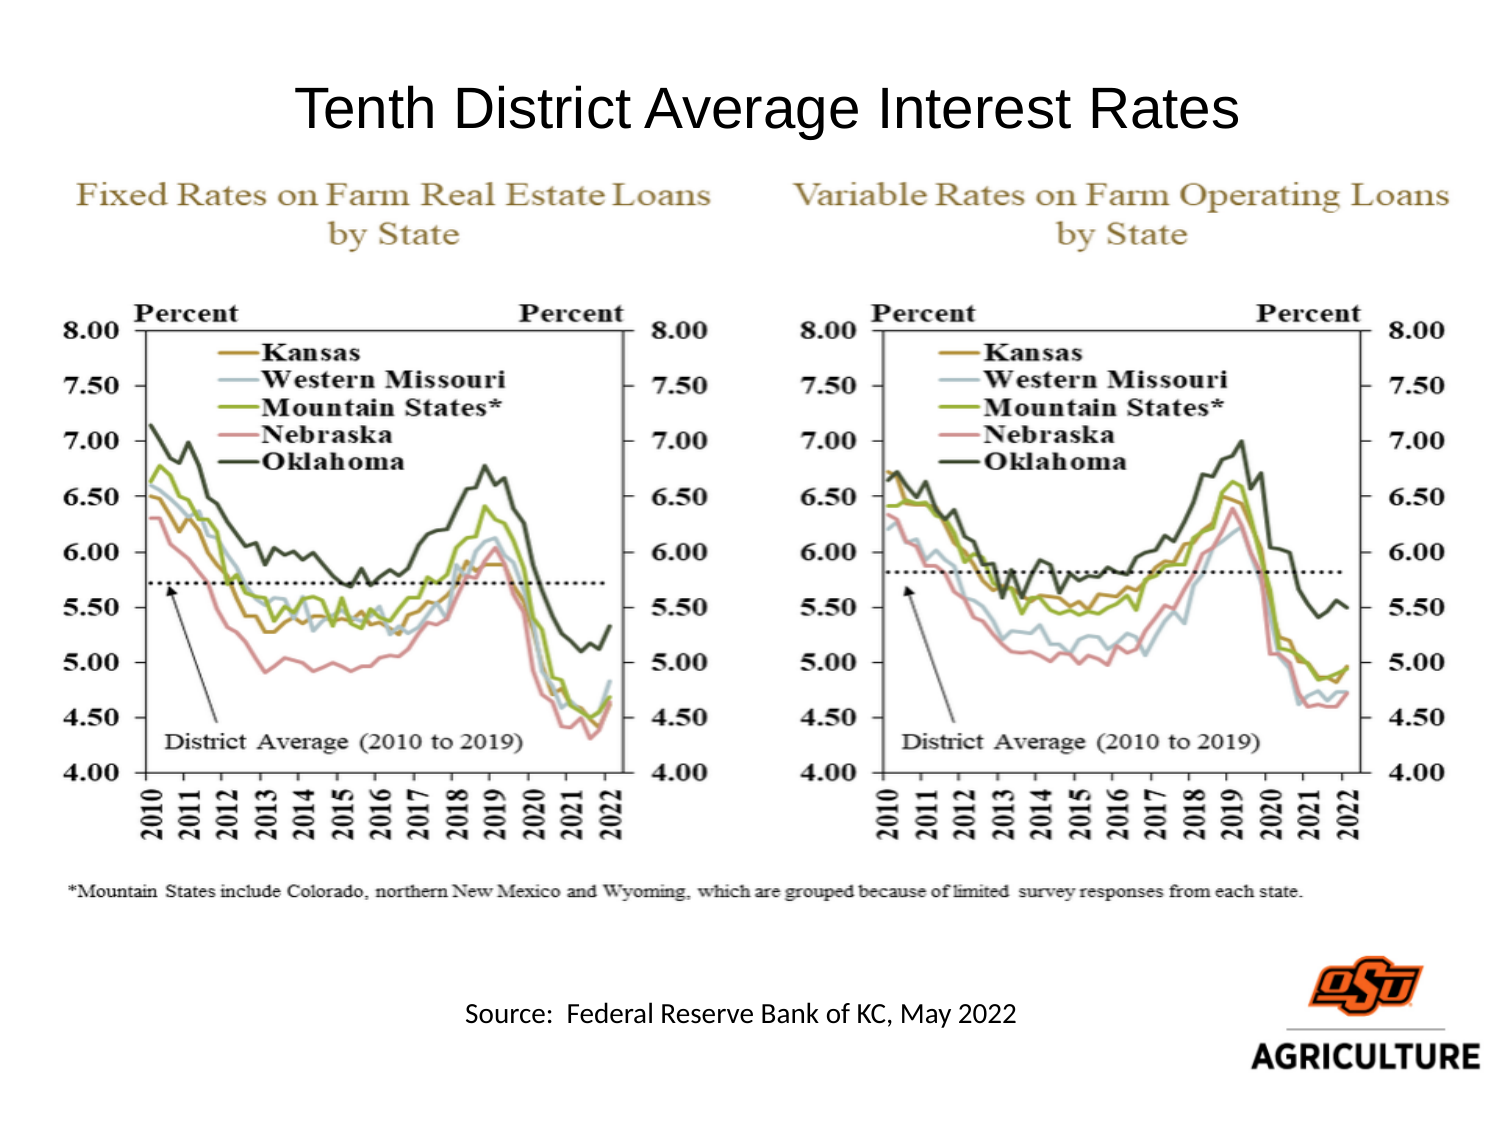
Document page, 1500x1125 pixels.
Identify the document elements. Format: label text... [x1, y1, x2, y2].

text_box Tenth District Average Interest Rates [162, 62, 1374, 148]
picture [50, 162, 1457, 938]
picture [1245, 949, 1488, 1078]
text_box Source: Federal Reserve Bank of KC, May 2022 [450, 987, 1088, 1038]
